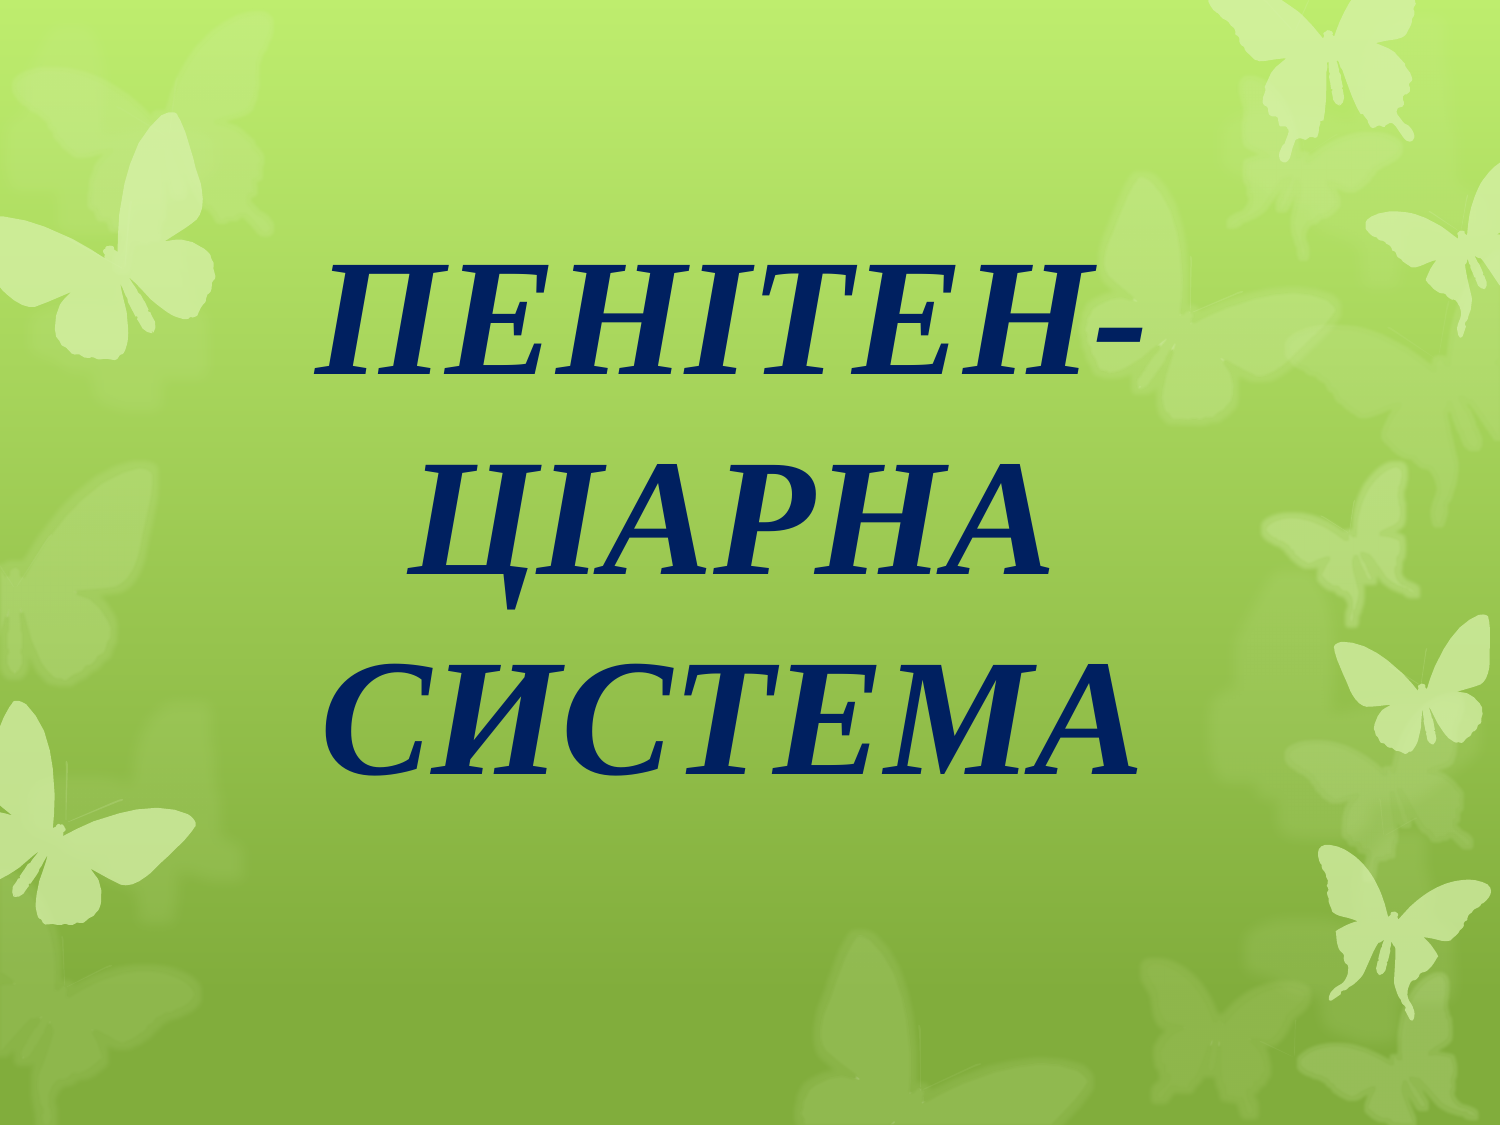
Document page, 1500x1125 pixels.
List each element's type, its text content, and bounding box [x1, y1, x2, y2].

title ПЕНІТЕН-ЦІАРНА СИСТЕМА [88, 515, 1377, 816]
